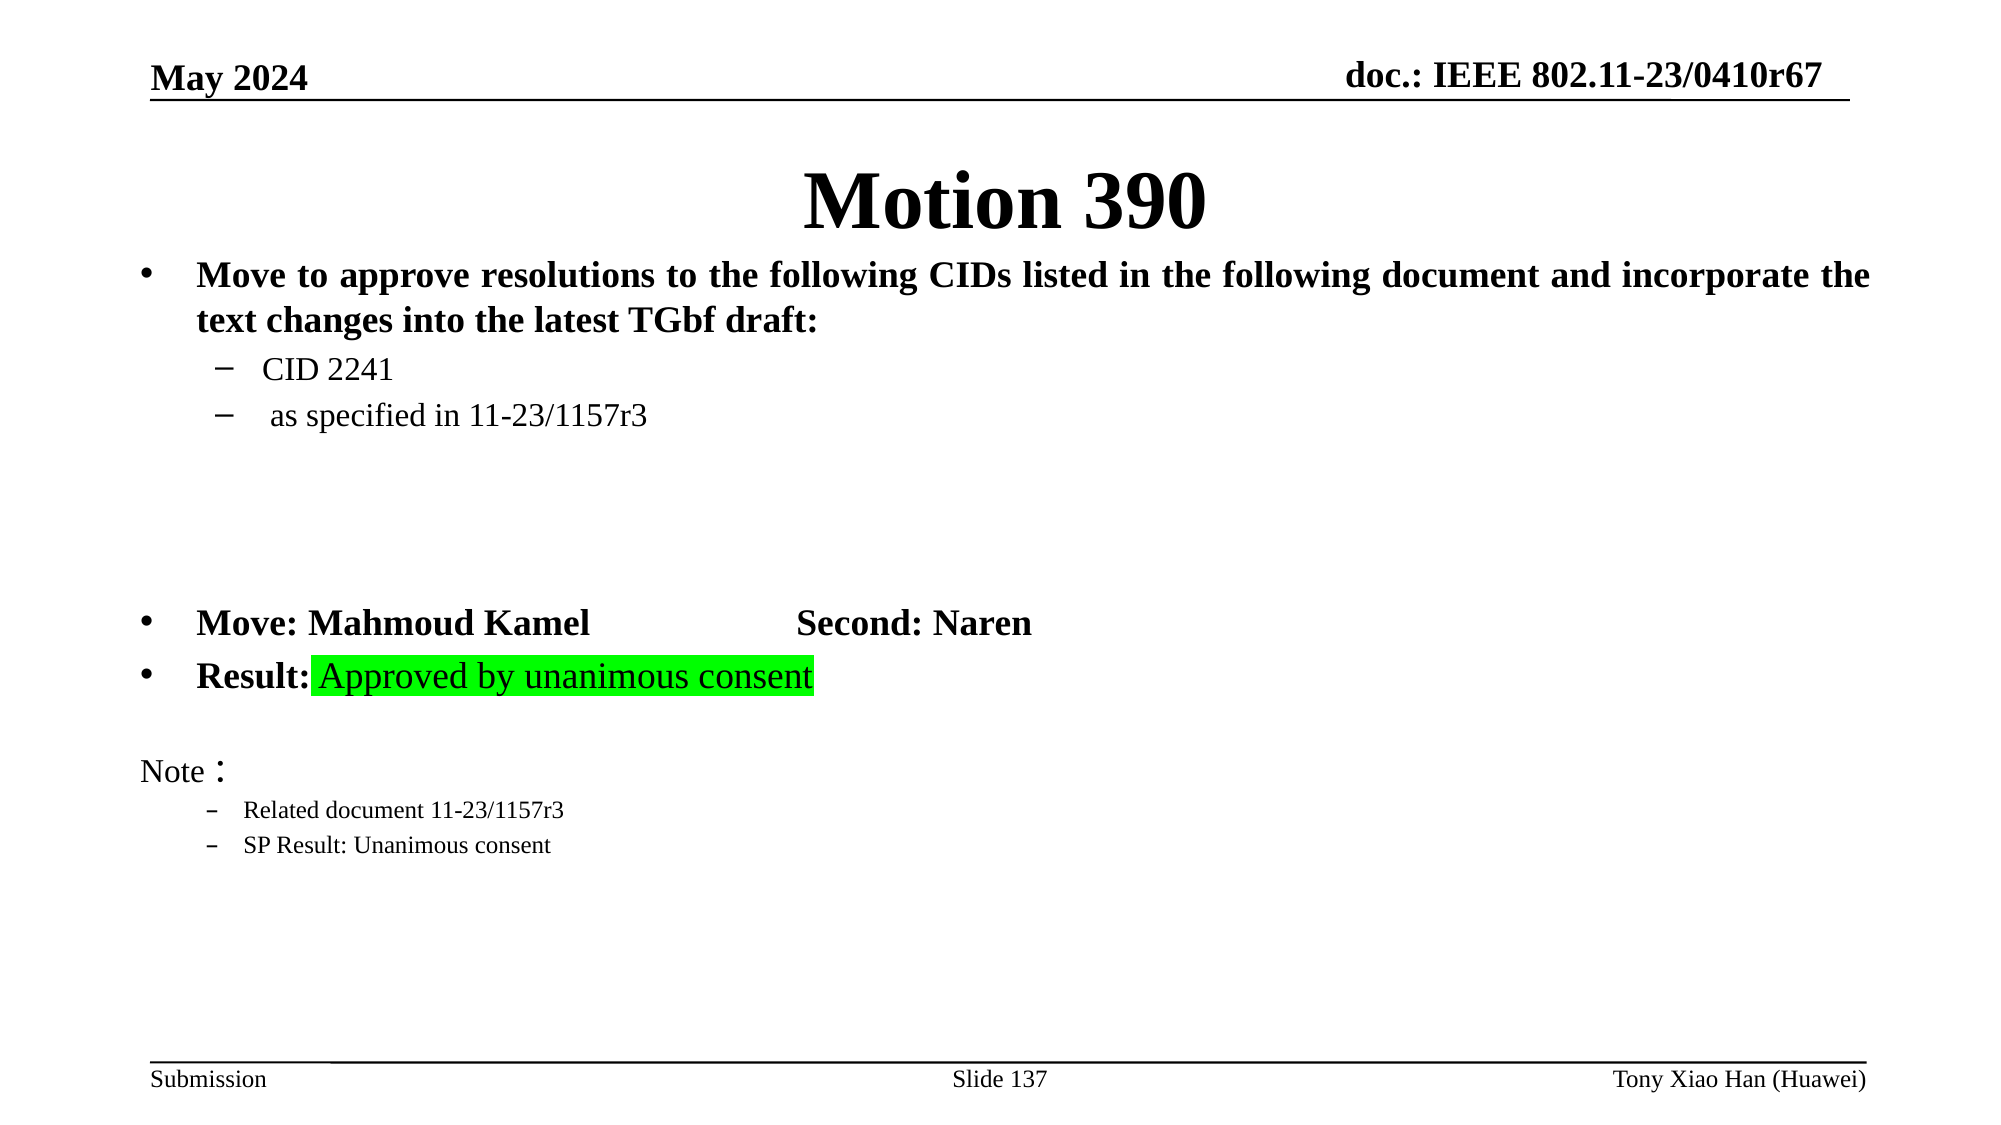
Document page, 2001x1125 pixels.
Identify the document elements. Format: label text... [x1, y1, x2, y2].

text_box Motion 390 [368, 137, 1644, 212]
text_box Move to approve resolutions to the following CIDs listed in the following document and incorporate the text changes into the latest TGbf draft: CID 2241 as specified in 11-23/1157r3 Move: Mahmoud Kamel Second: Naren Result: Approved by unanimous consent Note： Related document 11-23/1157r3 SP Result: Unanimous consent [125, 212, 1888, 900]
